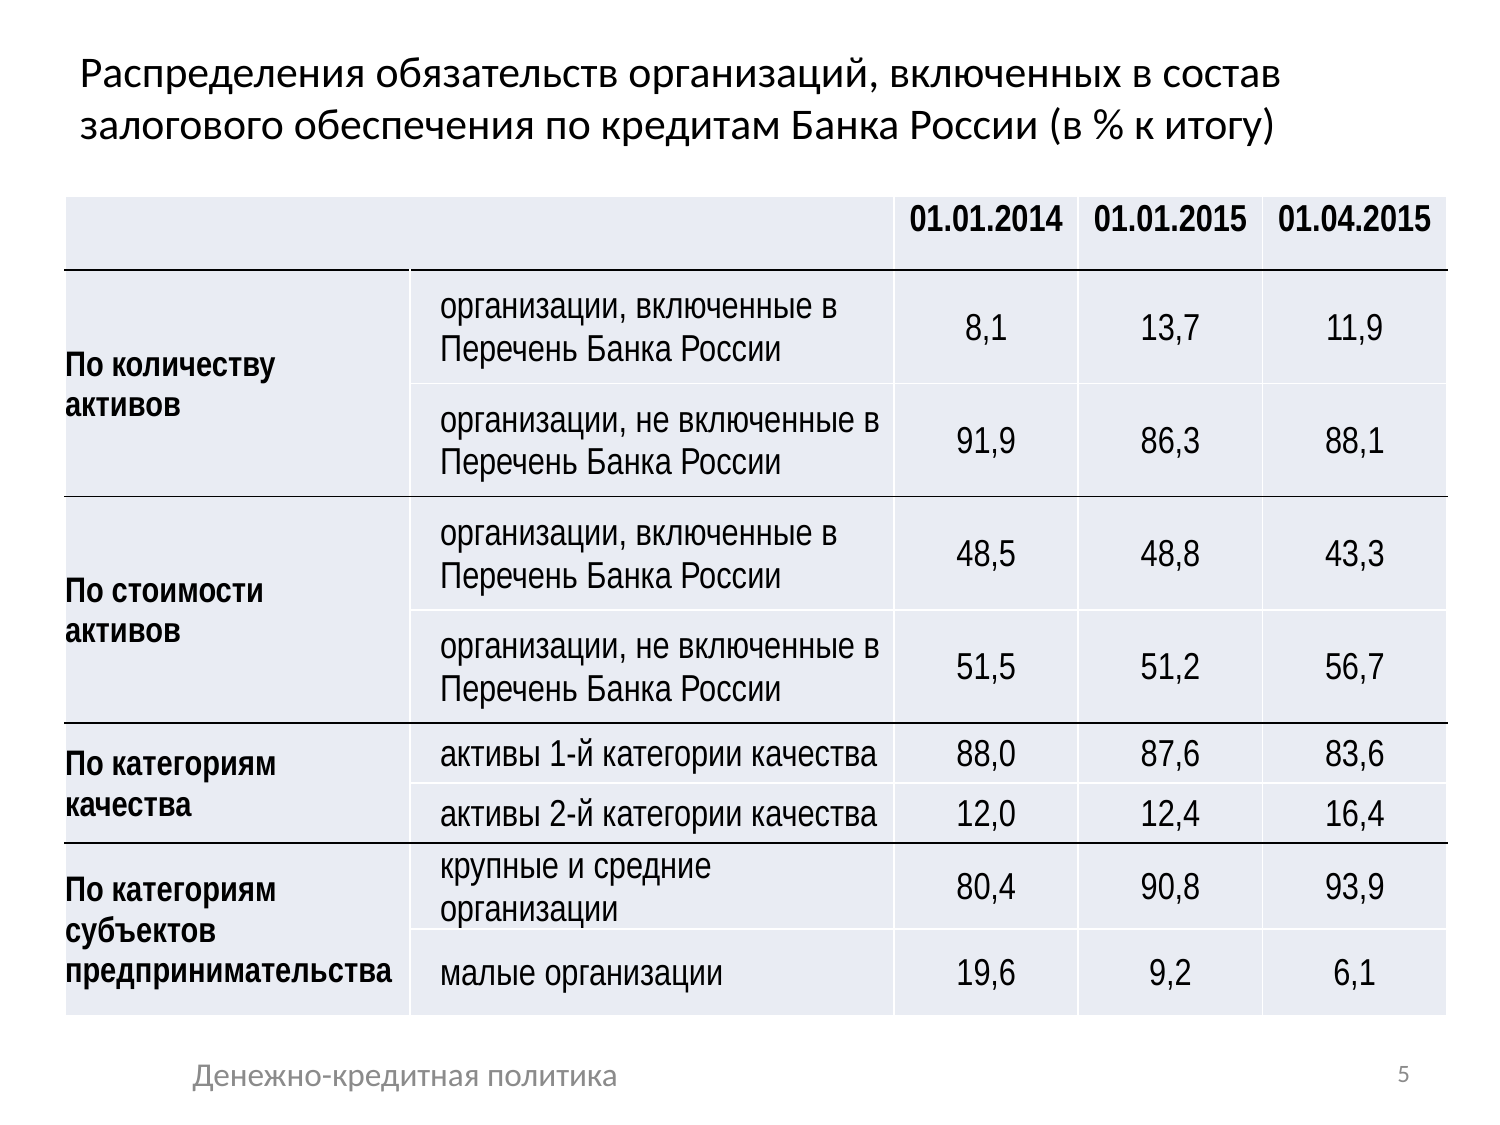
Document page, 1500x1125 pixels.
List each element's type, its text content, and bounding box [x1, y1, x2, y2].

table_cell По стоимости активов [66, 497, 409, 722]
table_cell активы 1-й категории качества [411, 724, 893, 782]
table_cell 93,9 [1263, 844, 1446, 928]
table_cell По категориям субъектов предпринимательства [66, 844, 409, 1015]
table_cell активы 2-й категории качества [411, 784, 893, 842]
table_cell организации, включенные в Перечень Банка России [411, 497, 893, 609]
table_cell 13,7 [1079, 271, 1262, 383]
table_cell 86,3 [1079, 384, 1262, 496]
table_header 01.04.2015 [1263, 197, 1446, 269]
table_cell 12,4 [1079, 784, 1262, 842]
table_cell 90,8 [1079, 844, 1262, 928]
table_cell организации, не включенные в Перечень Банка России [411, 611, 893, 722]
table_cell малые организации [411, 930, 893, 1015]
table_cell 12,0 [895, 784, 1077, 842]
table_cell 88,1 [1263, 384, 1446, 496]
table_header 01.01.2014 [895, 197, 1077, 269]
table_cell 19,6 [895, 930, 1077, 1015]
table_cell 48,8 [1079, 497, 1262, 609]
table_cell 11,9 [1263, 271, 1446, 383]
table_cell 9,2 [1079, 930, 1262, 1015]
table_cell 88,0 [895, 724, 1077, 782]
table_cell 56,7 [1263, 611, 1446, 722]
title Распределения обязательств организаций, включенных в состав залогового обеспечения по кредитам Банка России (в % к итогу) [64, 31, 1424, 161]
table_cell 6,1 [1263, 930, 1446, 1015]
table_cell 51,5 [895, 611, 1077, 722]
table_cell 83,6 [1263, 724, 1446, 782]
slide_number 5 [1074, 1042, 1425, 1103]
table_cell 16,4 [1263, 784, 1446, 842]
table_cell По категориям качества [66, 724, 409, 842]
table_cell организации, не включенные в Перечень Банка России [411, 384, 893, 496]
table_cell организации, включенные в Перечень Банка России [411, 271, 893, 383]
table_cell 91,9 [895, 384, 1077, 496]
footer Денежно-кредитная политика [108, 1042, 703, 1103]
table_cell крупные и средние организации [411, 844, 893, 928]
table_cell 80,4 [895, 844, 1077, 928]
table_cell По количеству активов [66, 271, 409, 496]
table_header [66, 197, 893, 269]
table_header 01.01.2015 [1079, 197, 1262, 269]
table_cell 48,5 [895, 497, 1077, 609]
table_cell 51,2 [1079, 611, 1262, 722]
table_cell 87,6 [1079, 724, 1262, 782]
table_cell 8,1 [895, 271, 1077, 383]
table_cell 43,3 [1263, 497, 1446, 609]
